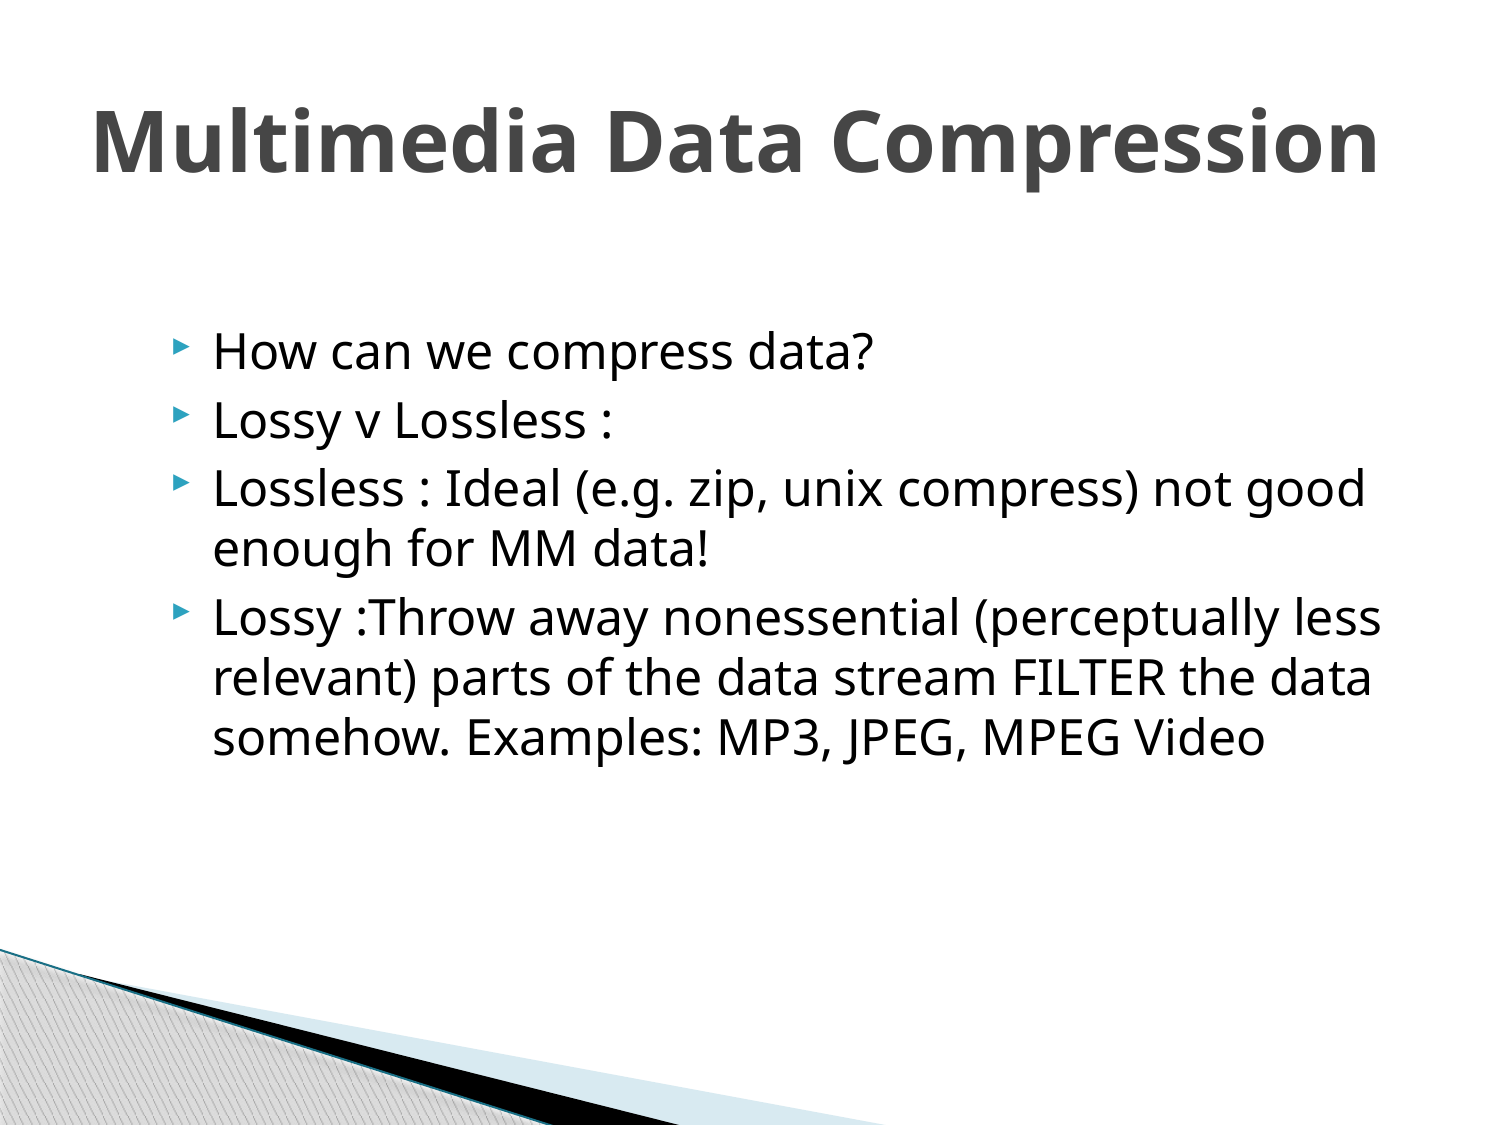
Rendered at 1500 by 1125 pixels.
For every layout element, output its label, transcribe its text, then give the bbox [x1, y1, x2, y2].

list How can we compress data? Lossy v Lossless : Lossless : Ideal (e.g. zip, unix compress) not good enough for MM data! Lossy :Throw away nonessential (perceptually less relevant) parts of the data stream FILTER the data somehow. Examples: MP3, JPEG, MPEG Video [137, 312, 1400, 976]
title Multimedia Data Compression [75, 45, 1425, 233]
